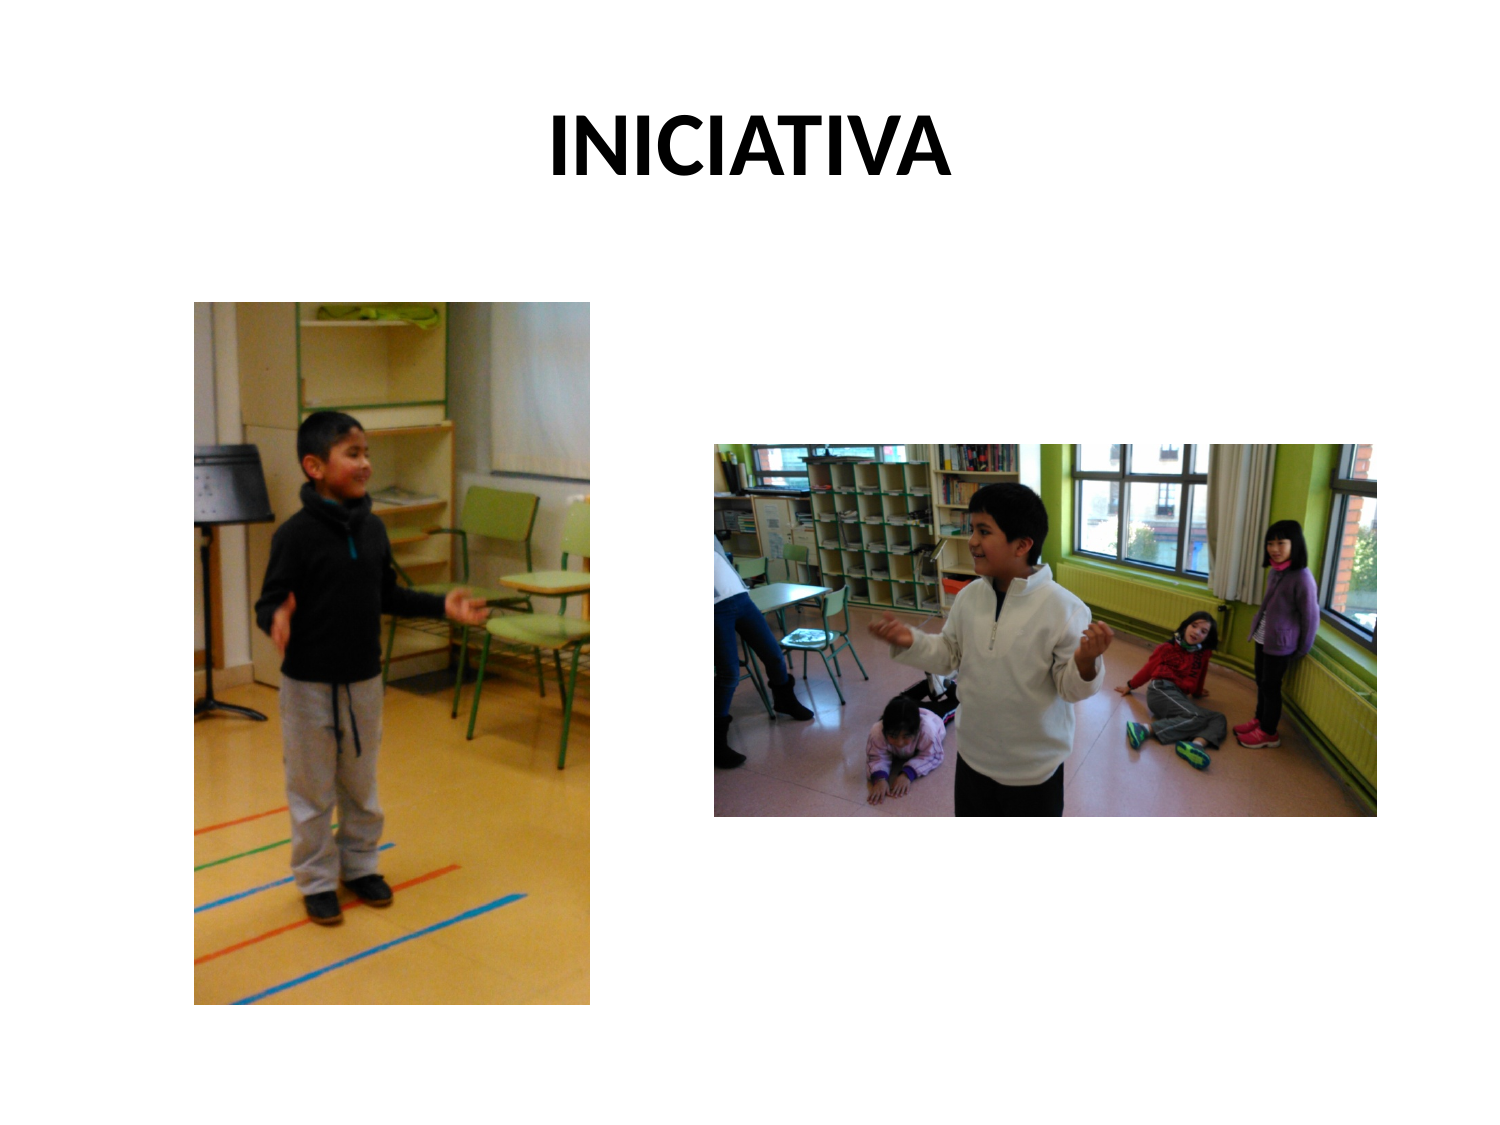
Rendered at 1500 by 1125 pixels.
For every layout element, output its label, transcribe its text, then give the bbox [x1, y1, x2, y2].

title INICIATIVA [75, 45, 1425, 233]
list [714, 444, 1378, 818]
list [194, 302, 591, 1006]
